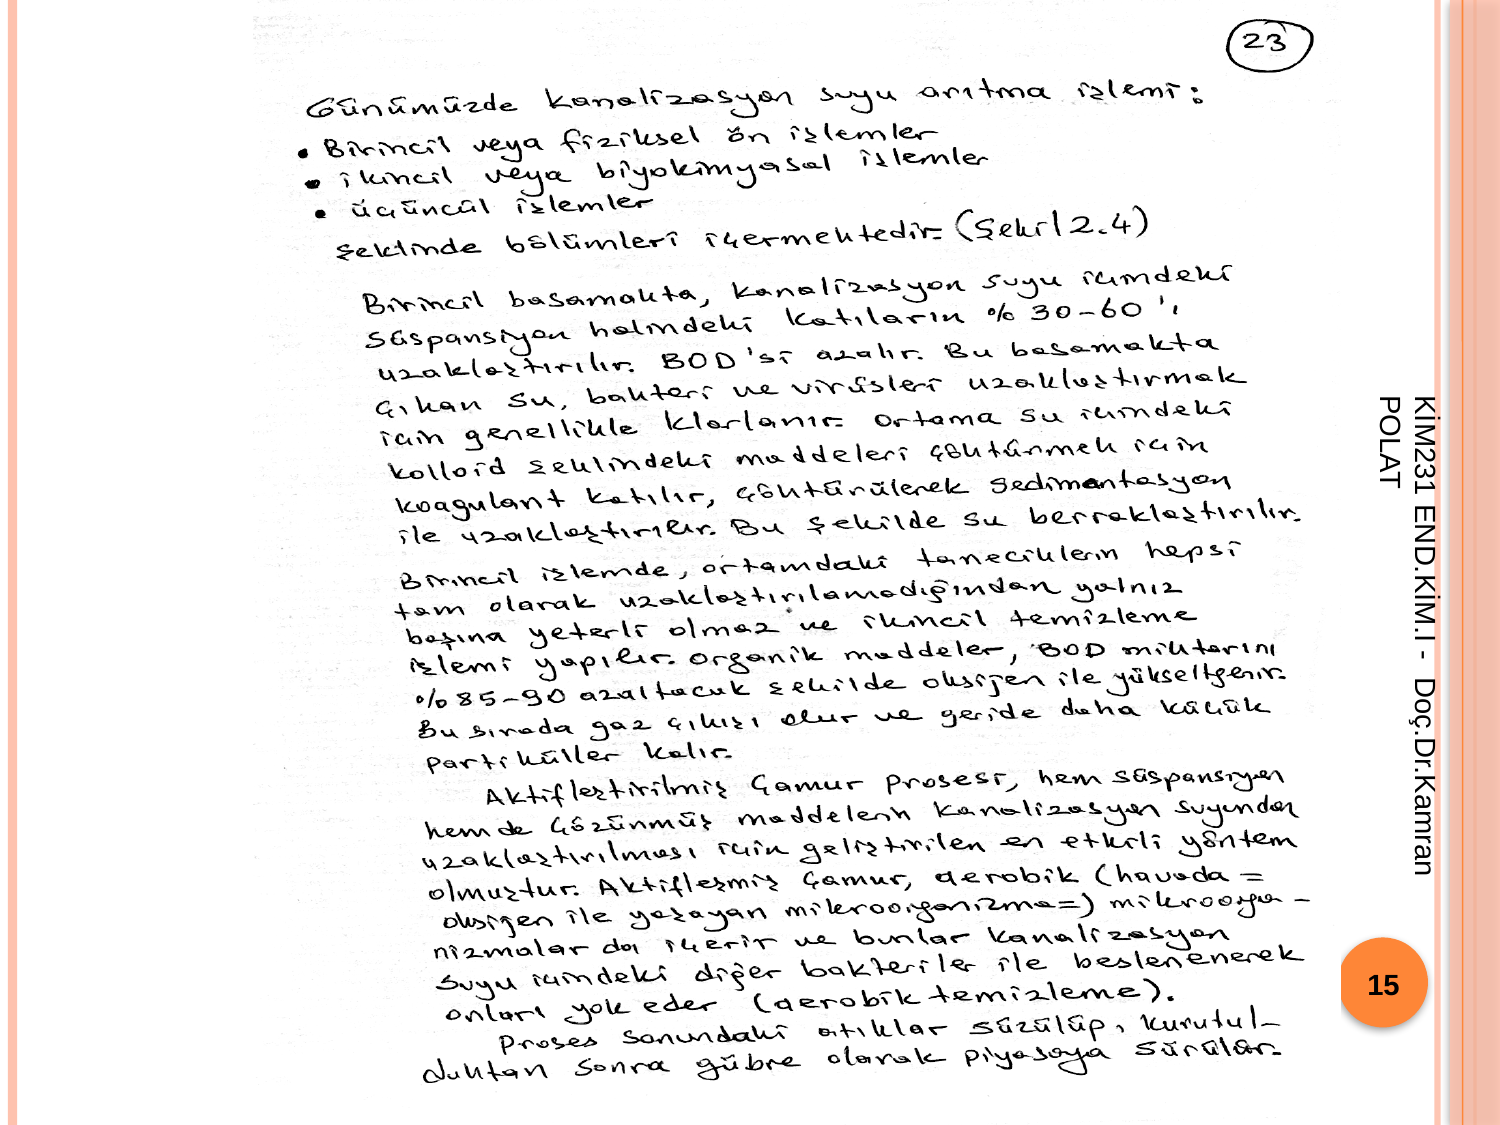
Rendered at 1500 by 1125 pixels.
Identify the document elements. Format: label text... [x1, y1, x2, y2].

picture [253, 0, 1342, 1125]
footer KİM231 END.KİM.I - Doç.Dr.Kamran POLAT [1379, 380, 1440, 906]
slide_number 15 [1347, 940, 1434, 1027]
